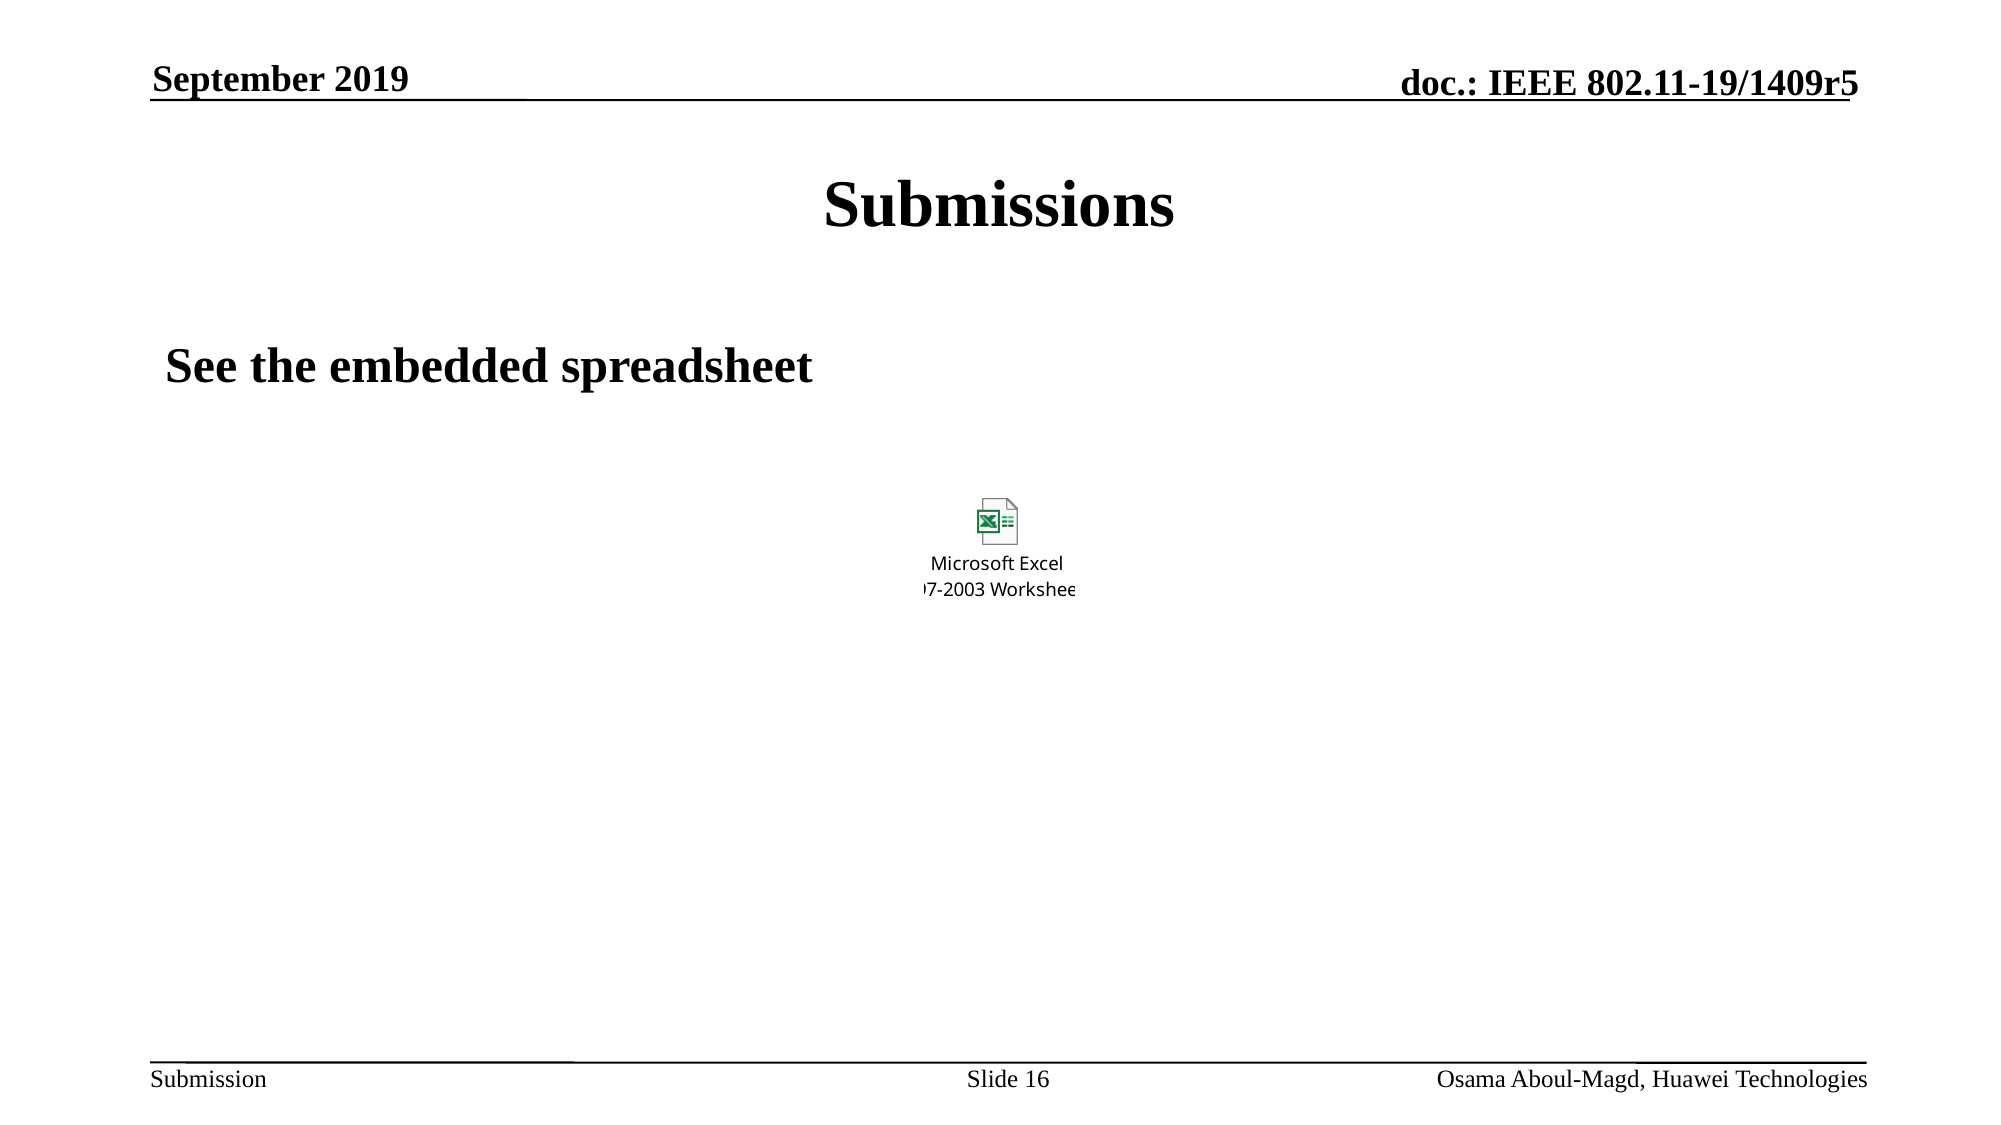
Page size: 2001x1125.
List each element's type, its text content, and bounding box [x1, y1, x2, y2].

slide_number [152, 54, 563, 100]
slide_number Slide 16 [950, 1061, 1067, 1123]
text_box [924, 495, 1076, 629]
list See the embedded spreadsheet [149, 324, 1850, 413]
title Submissions [149, 112, 1850, 288]
footer Osama Aboul-Magd, Huawei Technologies [1171, 1061, 1869, 1093]
